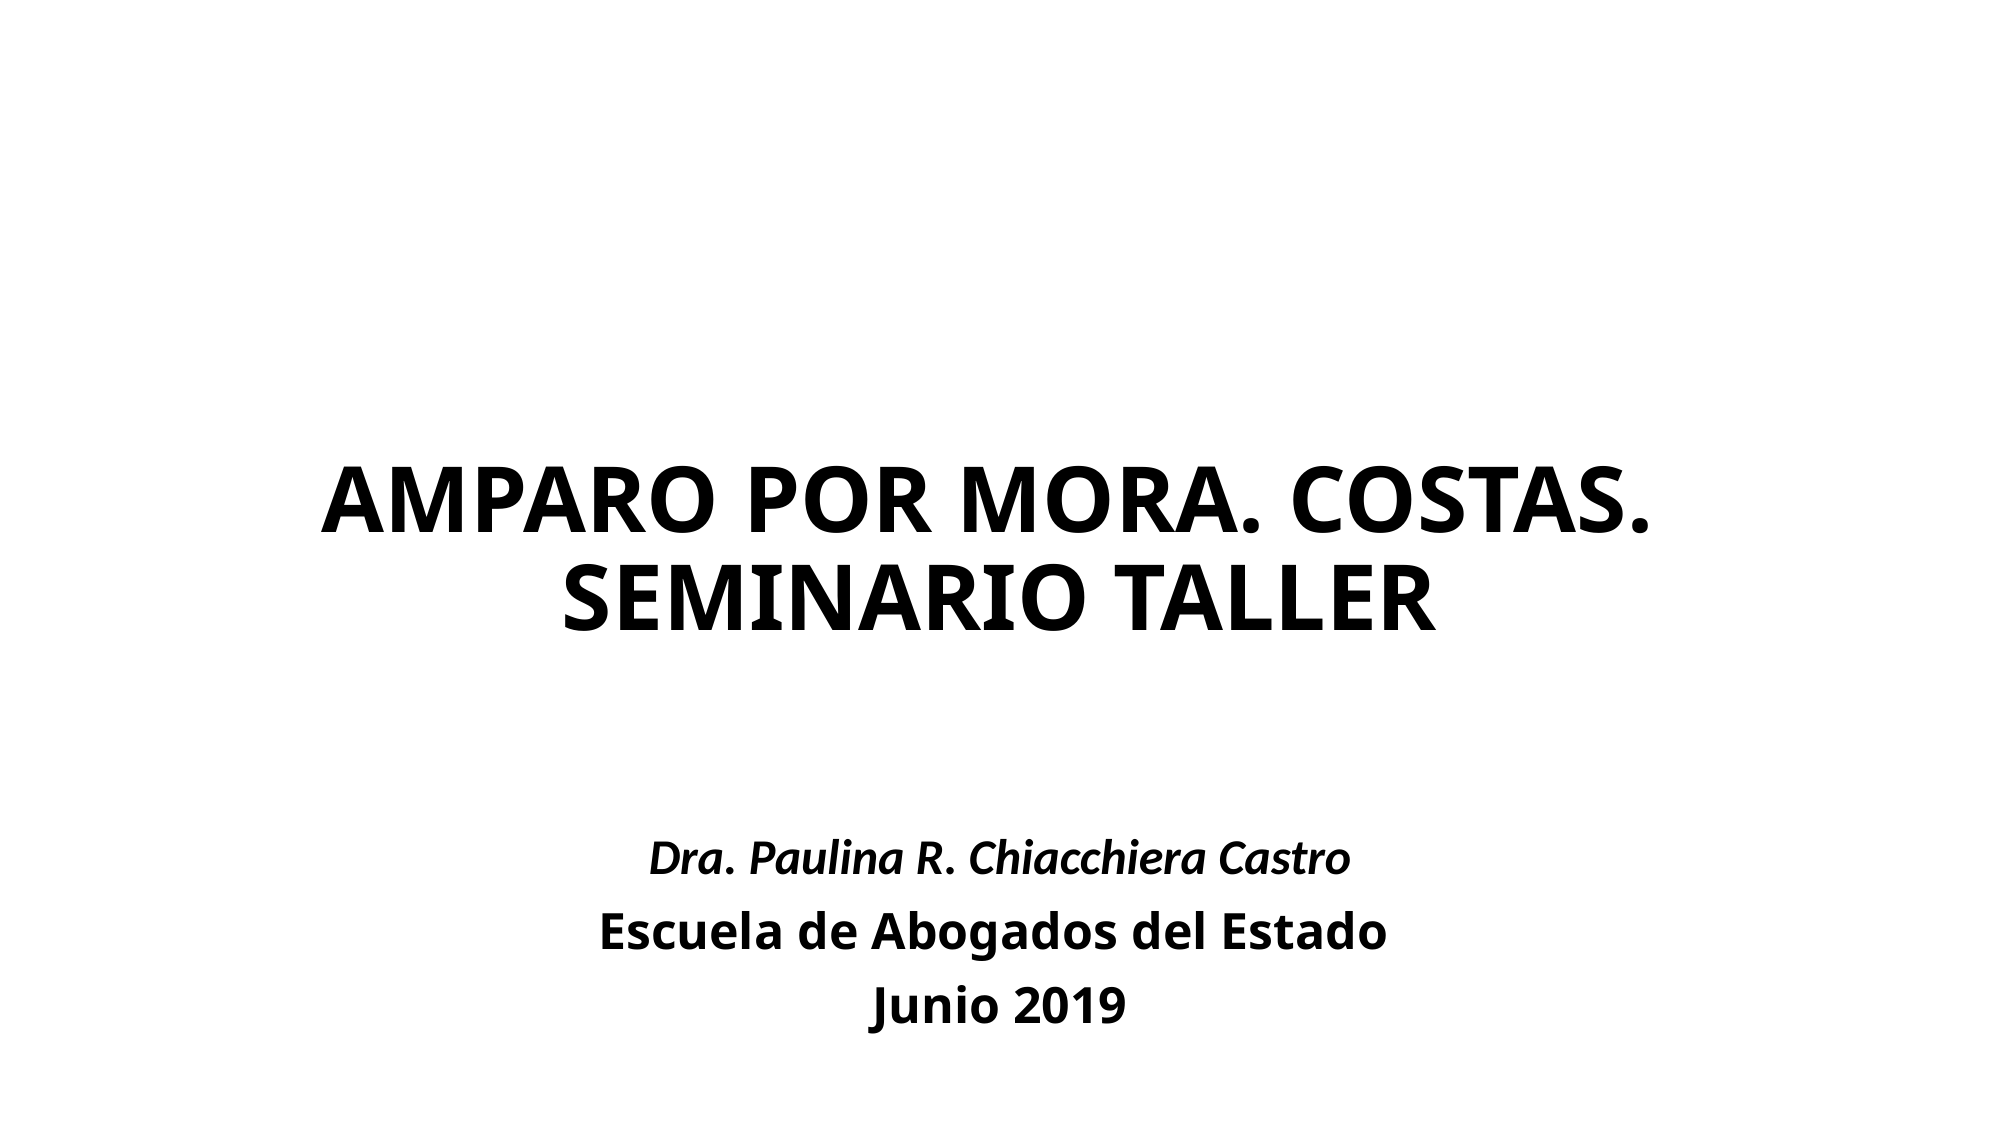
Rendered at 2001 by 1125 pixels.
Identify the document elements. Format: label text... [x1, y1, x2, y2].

subtitle Dra. Paulina R. Chiacchiera Castro Escuela de Abogados del Estado Junio 2019 [249, 593, 1750, 1064]
title AMPARO POR MORA. COSTAS. SEMINARIO TALLER [249, 246, 1750, 593]
